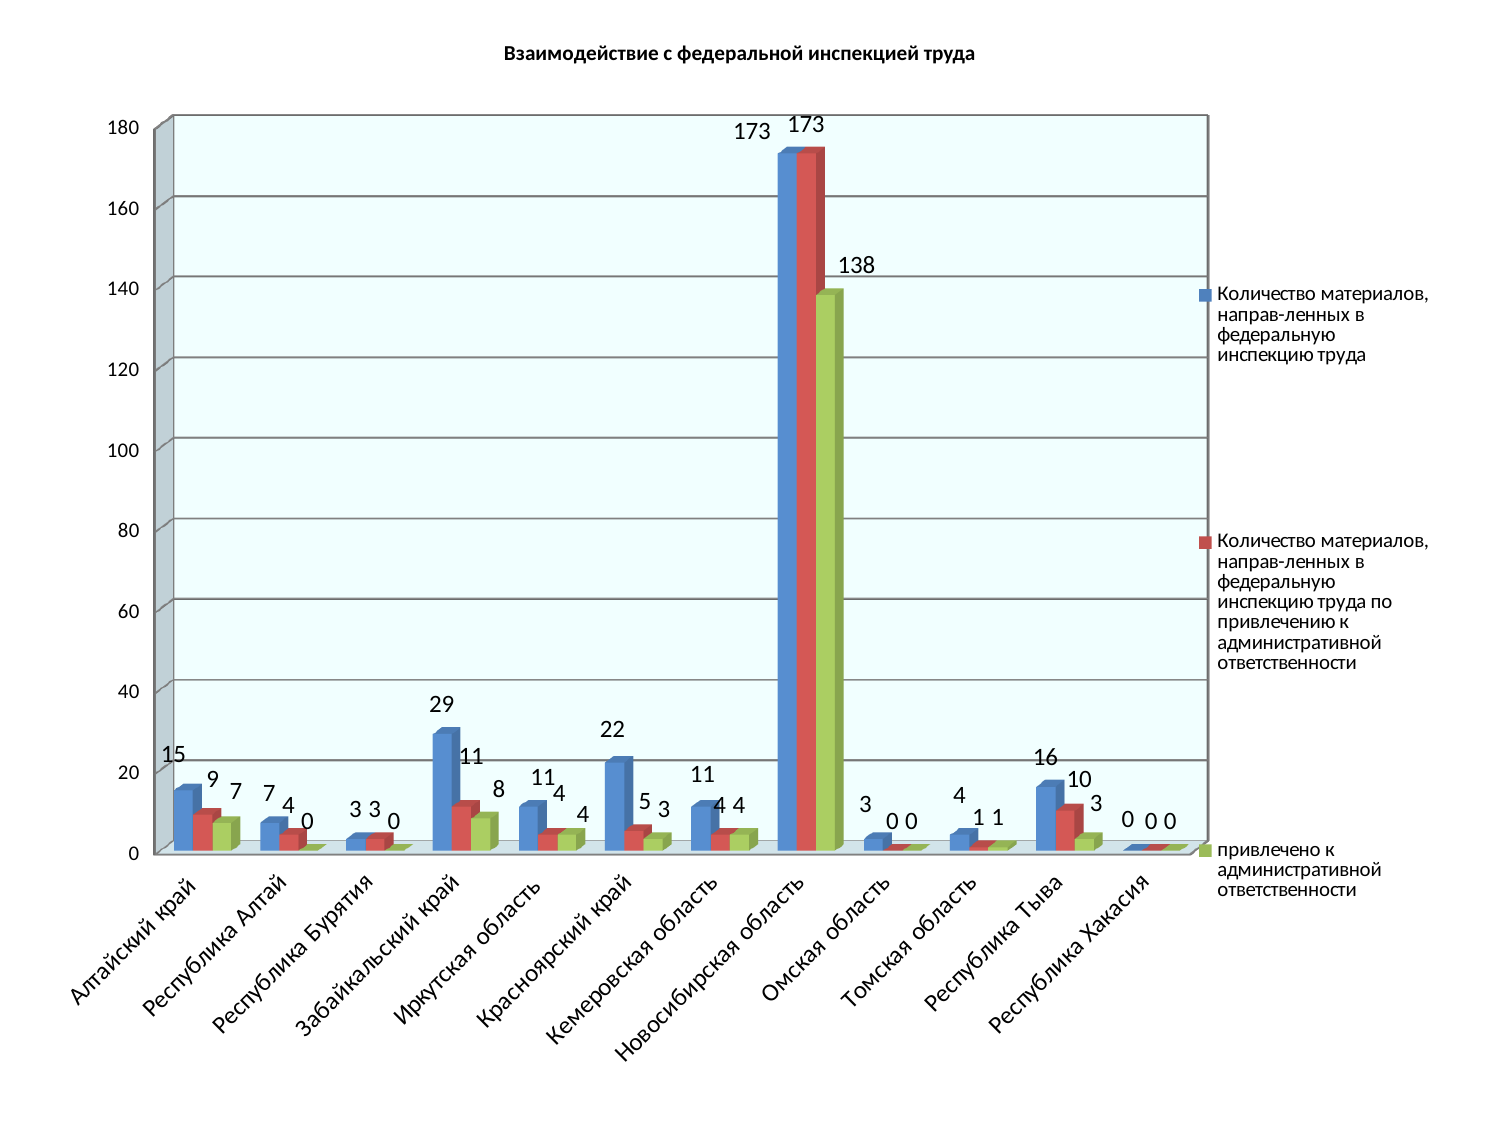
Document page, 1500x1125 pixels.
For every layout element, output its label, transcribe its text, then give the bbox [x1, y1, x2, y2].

title Взаимодействие с федеральной инспекцией труда [64, 30, 1415, 88]
chart [58, 89, 1442, 1079]
